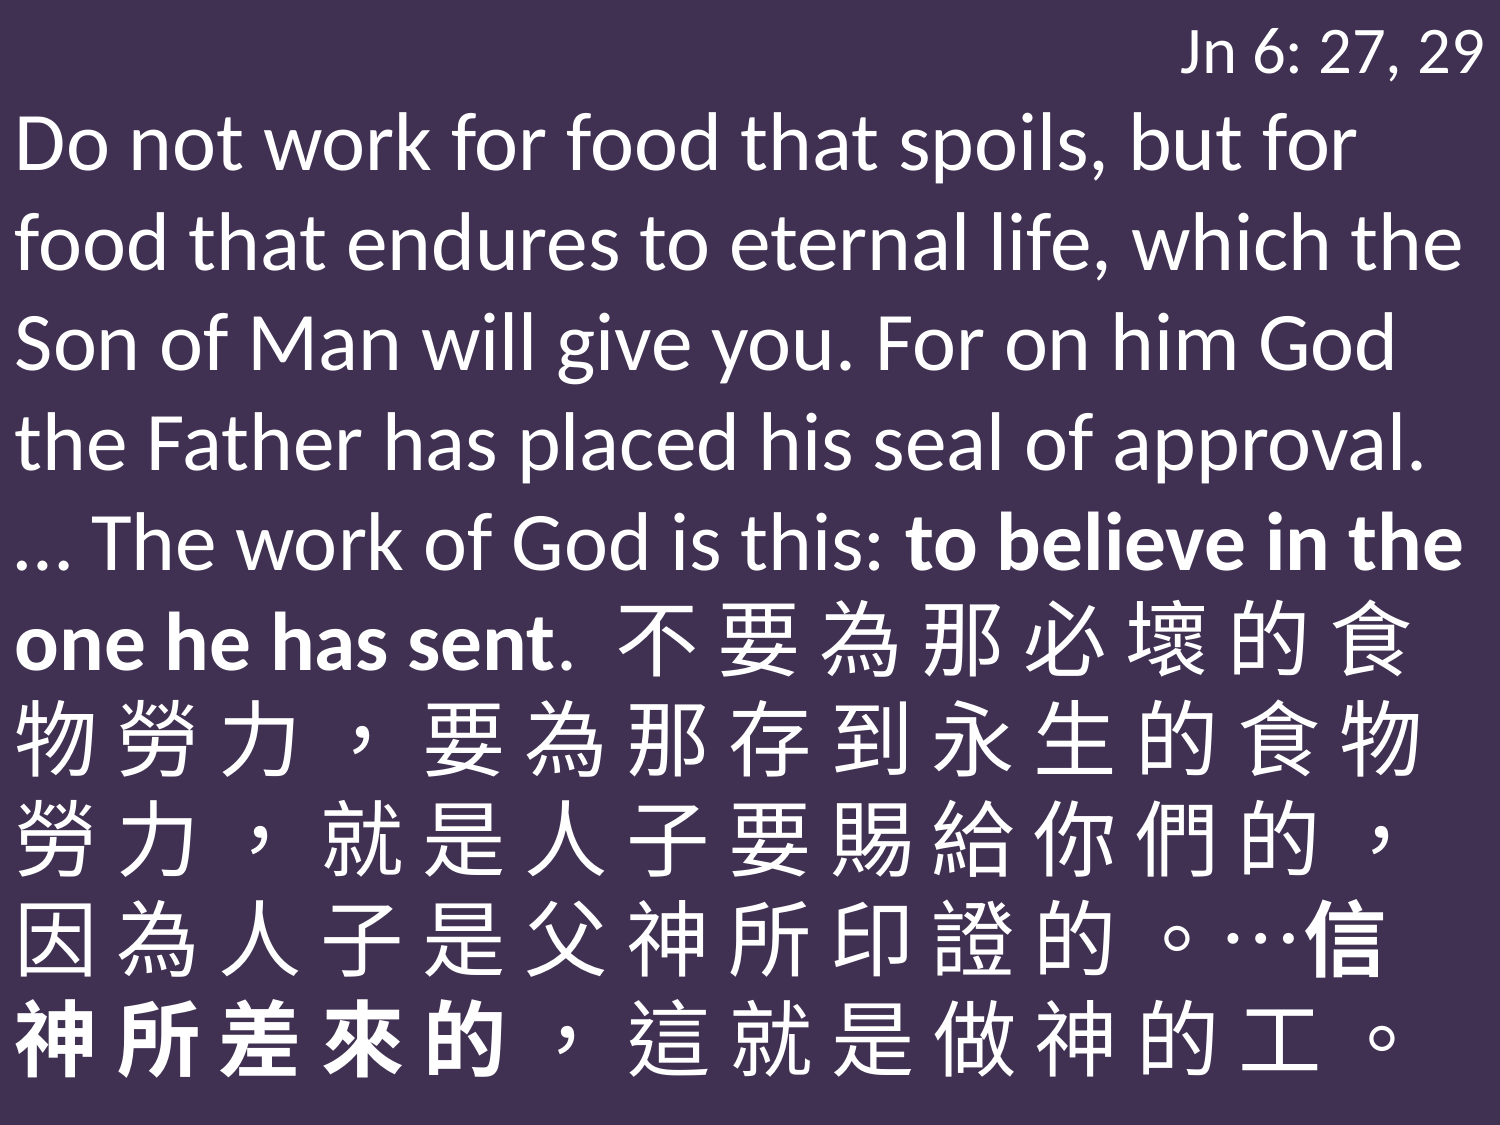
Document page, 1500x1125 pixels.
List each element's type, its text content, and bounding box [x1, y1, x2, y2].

text_box Jn 6: 27, 29 Do not work for food that spoils, but for food that endures to eternal life, which the Son of Man will give you. For on him God the Father has placed his seal of approval. … The work of God is this: to believe in the one he has sent. 不 要 為 那 必 壞 的 食 物 勞 力 ， 要 為 那 存 到 永 生 的 食 物 勞 力 ， 就 是 人 子 要 賜 給 你 們 的 ， 因 為 人 子 是 父 神 所 印 證 的 。…信 神 所 差 來 的 ， 這 就 是 做 神 的 工 。 [0, 0, 1500, 1095]
